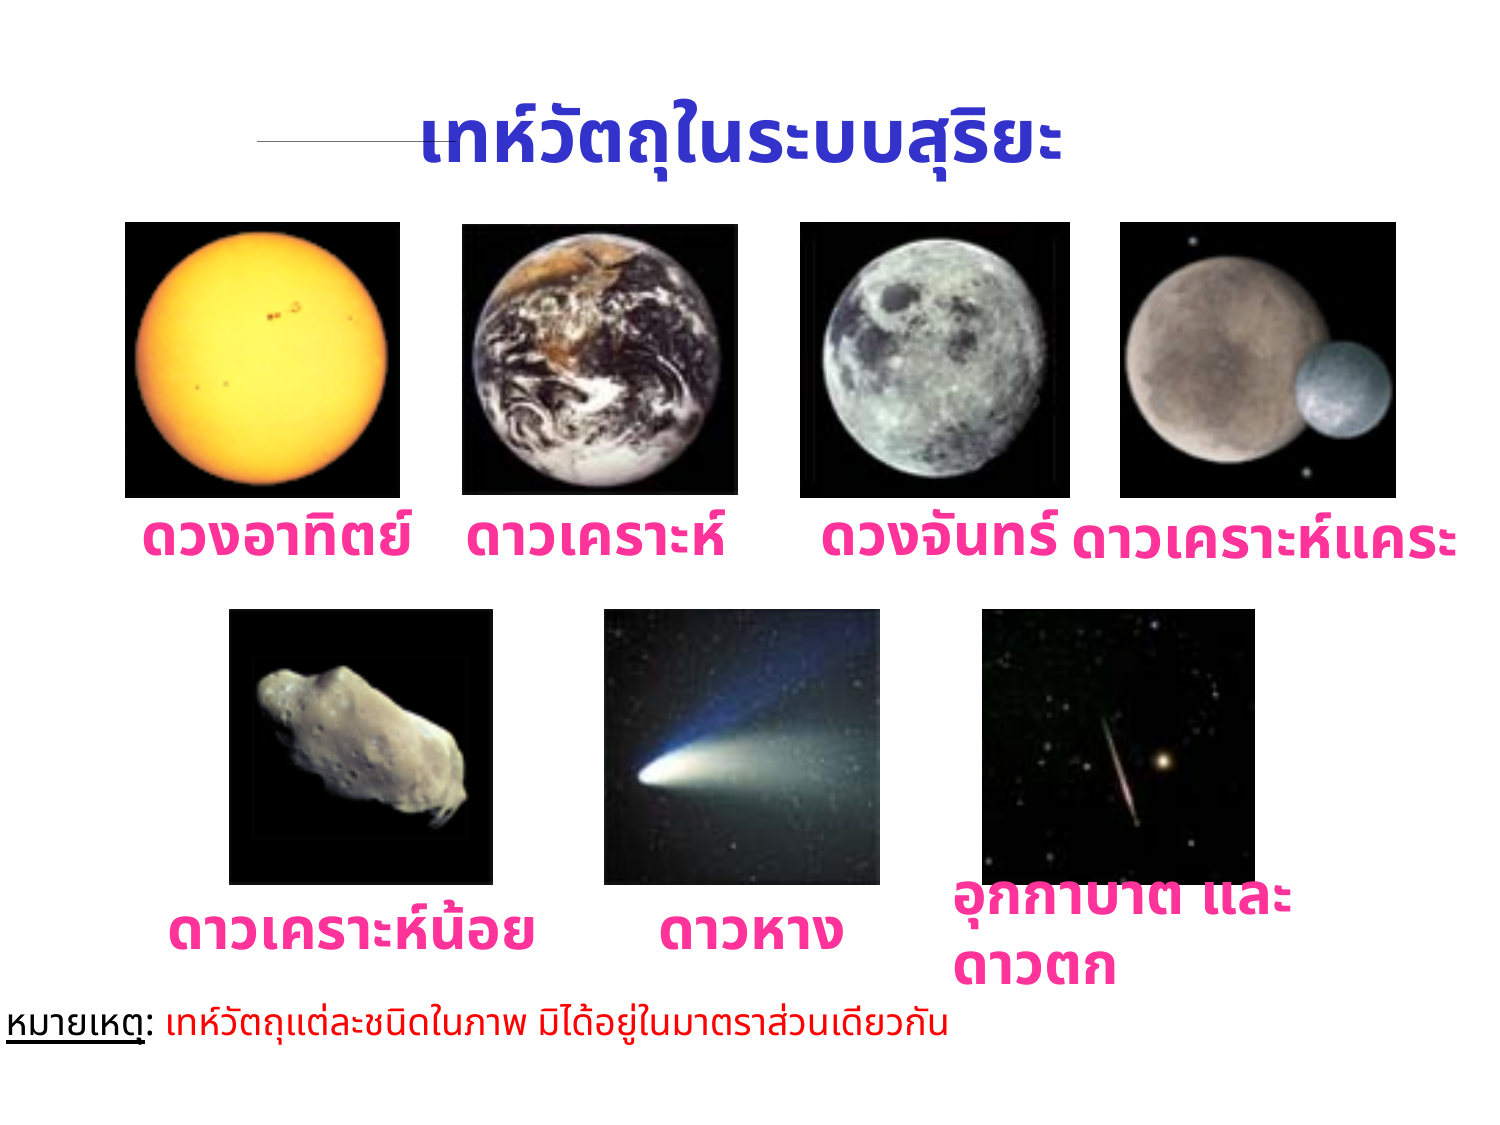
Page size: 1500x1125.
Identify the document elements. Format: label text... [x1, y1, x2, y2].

text_box อุกกาบาต และดาวตก [937, 848, 1428, 1004]
text_box ดาวเคราะห์แคระ [1056, 492, 1474, 578]
text_box ดาวเคราะห์น้อย [152, 883, 553, 969]
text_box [124, 222, 401, 498]
picture [799, 222, 1070, 498]
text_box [229, 609, 493, 886]
picture [1120, 222, 1397, 499]
text_box หมายเหตุ: เทห์วัตถุแต่ละชนิดในภาพ มิได้อยู่ในมาตราส่วนเดียวกัน [0, 990, 966, 1050]
picture [462, 224, 738, 495]
text_box ดาวเคราะห์ [450, 490, 742, 575]
text_box ดวงจันทร์ [805, 507, 1056, 575]
text_box ดาวหาง [643, 894, 861, 969]
picture [982, 609, 1256, 886]
picture [604, 609, 881, 886]
text_box เทห์วัตถุในระบบสุริยะ [403, 80, 1080, 185]
text_box ดวงอาทิตย์ [127, 490, 429, 575]
